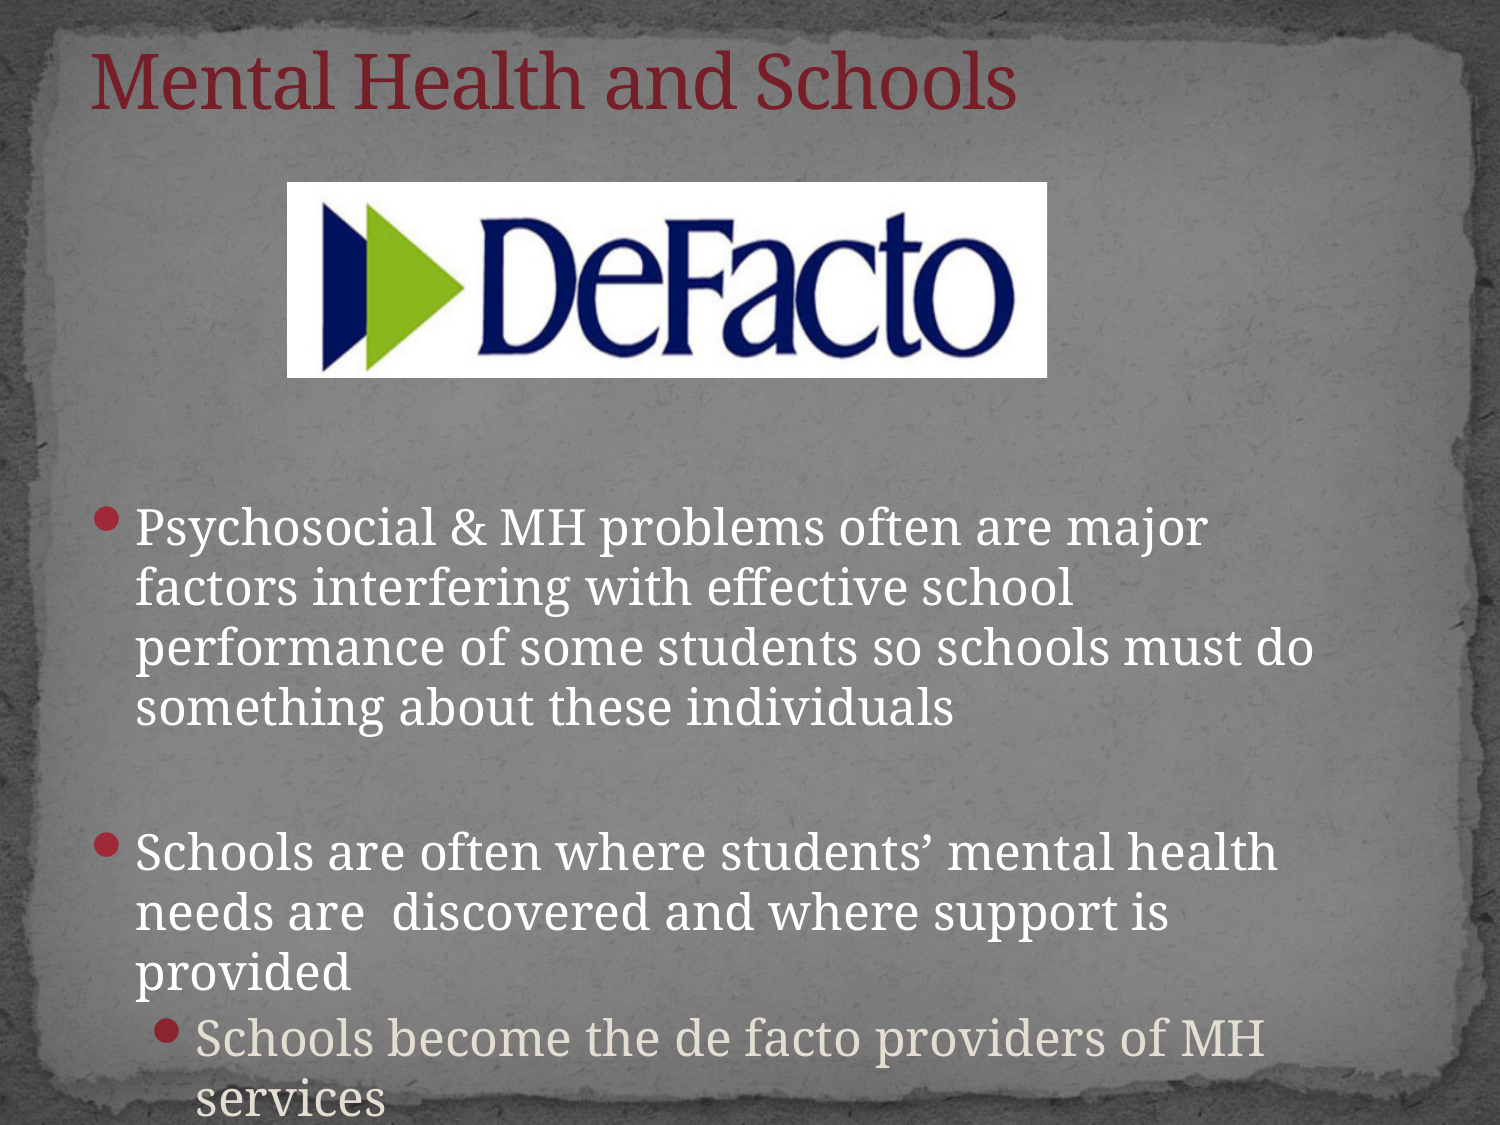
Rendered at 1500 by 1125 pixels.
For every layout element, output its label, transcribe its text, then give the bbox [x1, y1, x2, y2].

picture [287, 182, 1048, 378]
list Psychosocial & MH problems often are major factors interfering with effective school performance of some students so schools must do something about these individuals Schools are often where students’ mental health needs are discovered and where support is provided Schools become the de facto providers of MH services [75, 487, 1370, 1100]
title Mental Health and Schools [74, 24, 1425, 225]
